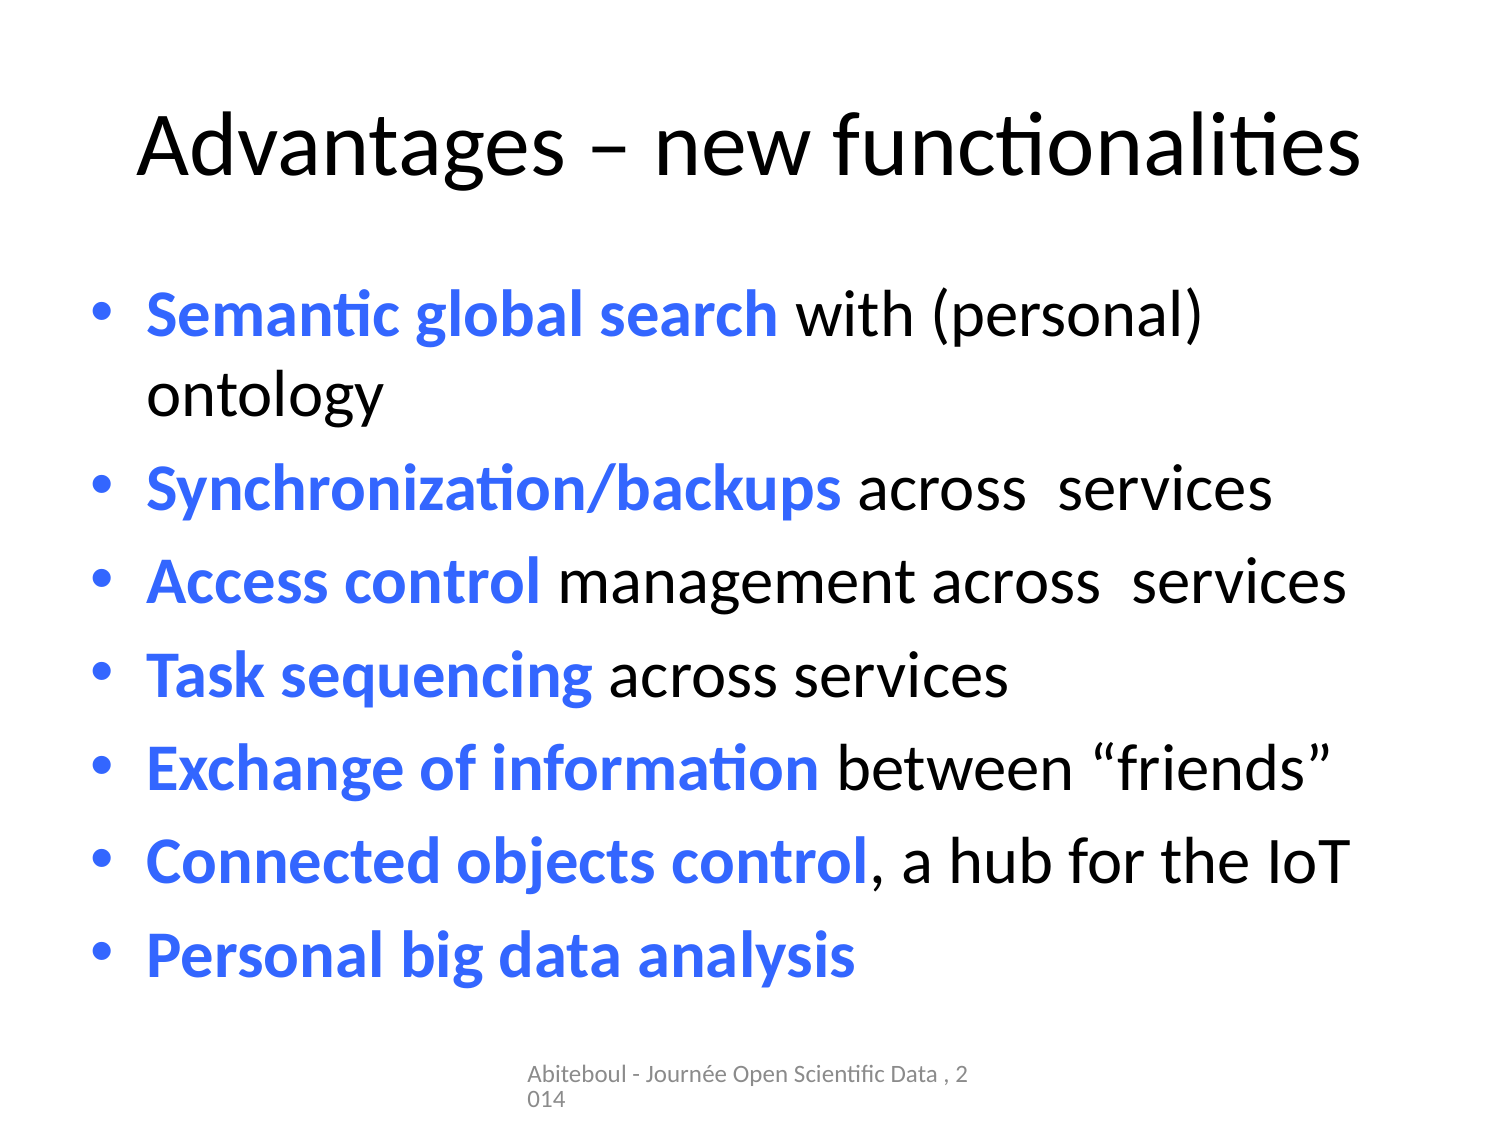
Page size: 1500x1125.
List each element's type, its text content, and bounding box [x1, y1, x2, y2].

list Semantic global search with (personal) ontology Synchronization/backups across services Access control management across services Task sequencing across services Exchange of information between “friends” Connected objects control, a hub for the IoT Personal big data analysis [75, 262, 1425, 1005]
title Advantages – new functionalities [75, 45, 1425, 233]
footer Abiteboul - Journée Open Scientific Data , 2014 [512, 1042, 988, 1103]
